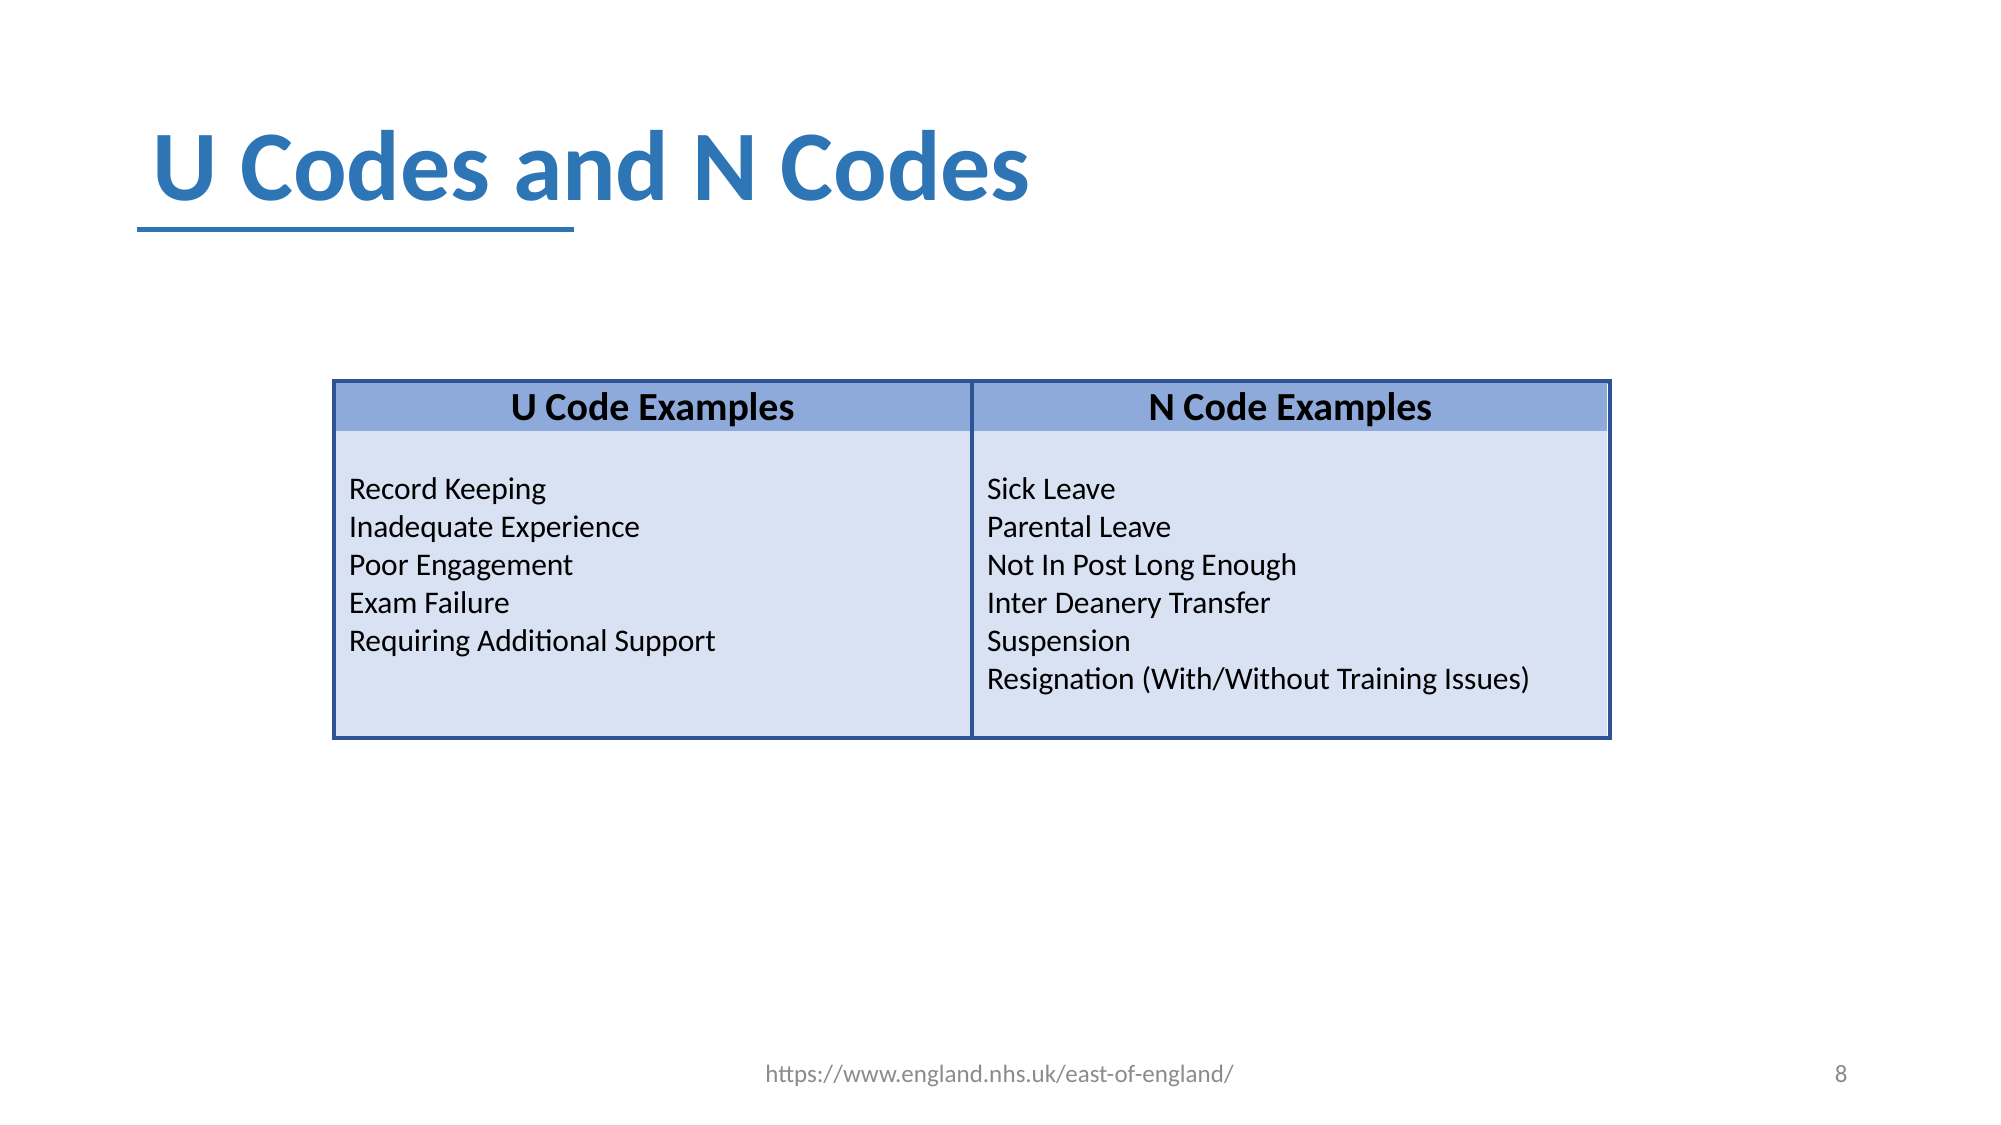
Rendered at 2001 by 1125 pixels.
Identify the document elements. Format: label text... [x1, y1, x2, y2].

title U Codes and N Codes [137, 59, 1863, 278]
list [331, 378, 1616, 805]
footer https://www.england.nhs.uk/east-of-england/ [662, 1042, 1338, 1103]
slide_number 8 [1412, 1042, 1863, 1103]
